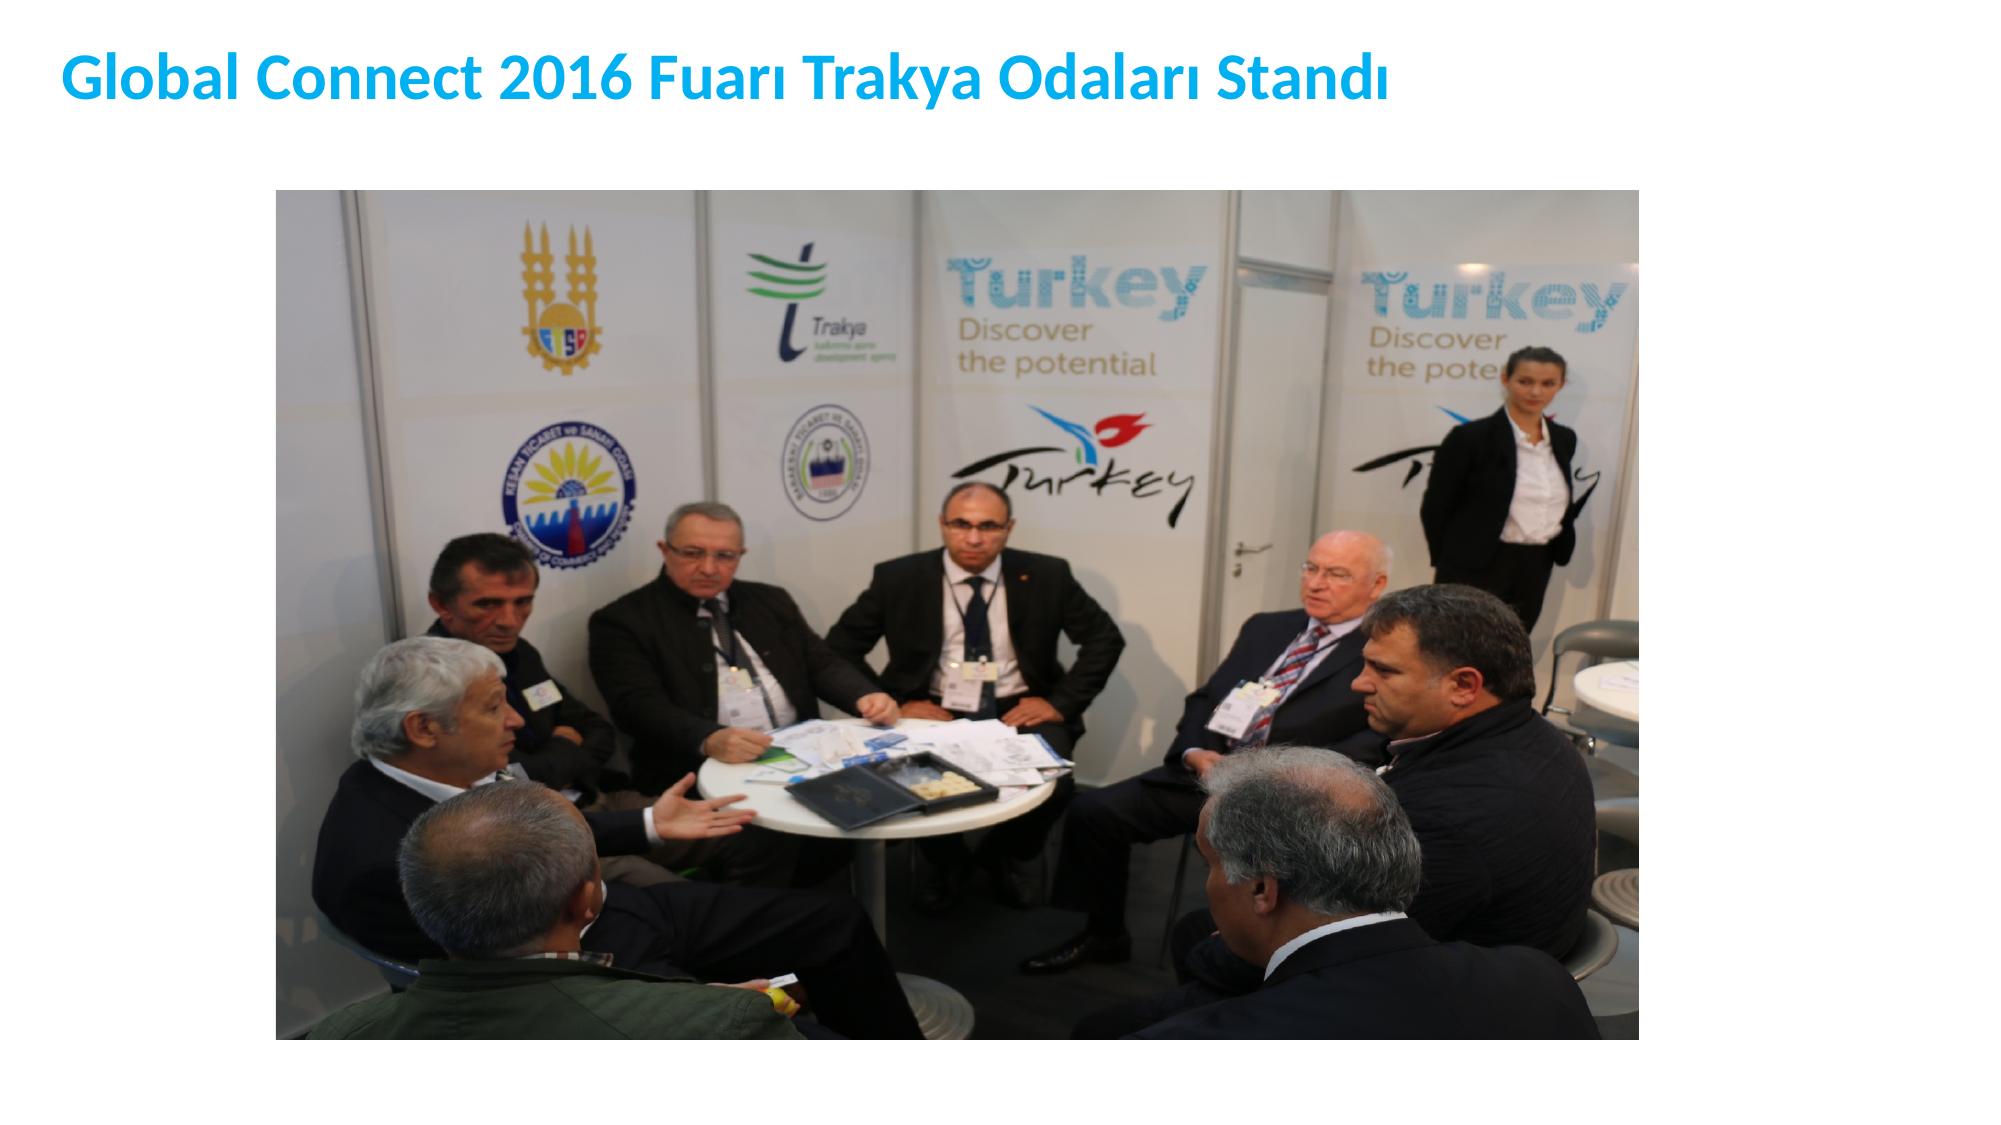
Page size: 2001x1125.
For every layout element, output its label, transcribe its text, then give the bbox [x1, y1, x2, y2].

picture [275, 190, 1639, 1040]
list Global Connect 2016 Fuarı Trakya Odaları Standı [45, 34, 1718, 150]
